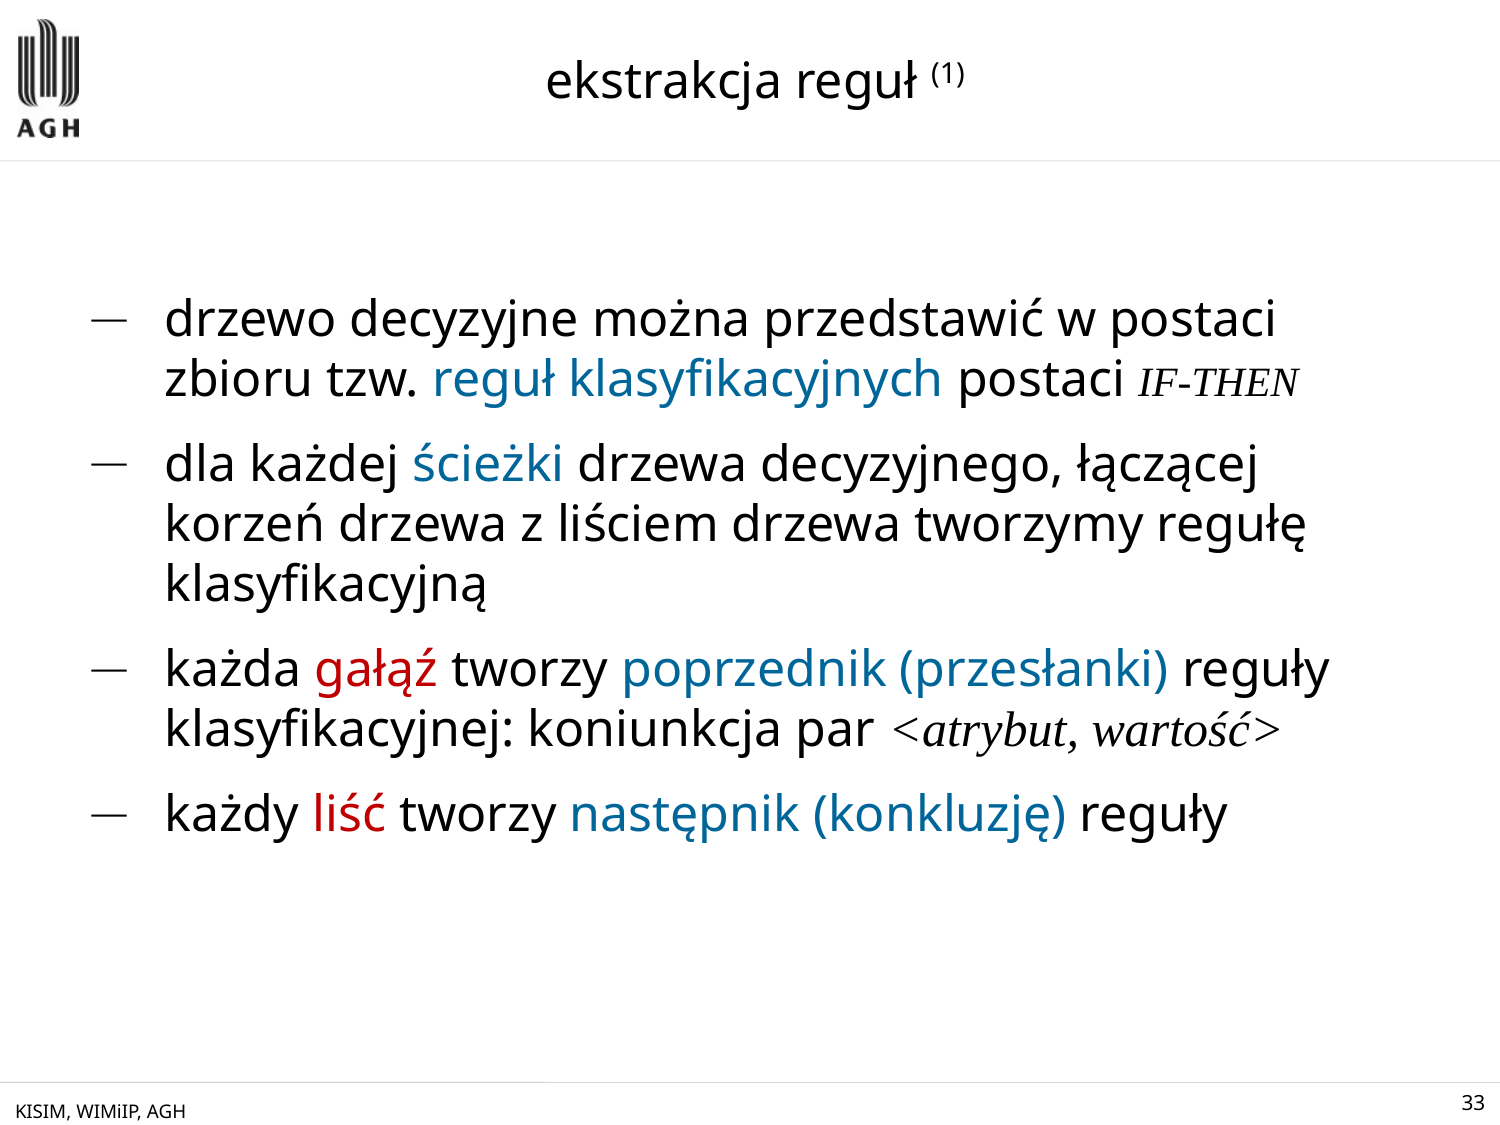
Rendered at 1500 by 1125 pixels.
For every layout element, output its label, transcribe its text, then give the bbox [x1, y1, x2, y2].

list drzewo decyzyjne można przedstawić w postaci zbioru tzw. reguł klasyfikacyjnych postaci IF-THEN dla każdej ścieżki drzewa decyzyjnego, łączącej korzeń drzewa z liściem drzewa tworzymy regułę klasyfikacyjną każda gałąź tworzy poprzednik (przesłanki) reguły klasyfikacyjnej: koniunkcja par <atrybut, wartość> każdy liść tworzy następnik (konkluzję) reguły [76, 278, 1427, 929]
footer KISIM, WIMiIP, AGH [0, 1092, 476, 1125]
title ekstrakcja reguł (1) [147, 30, 1377, 126]
picture [17, 19, 79, 138]
